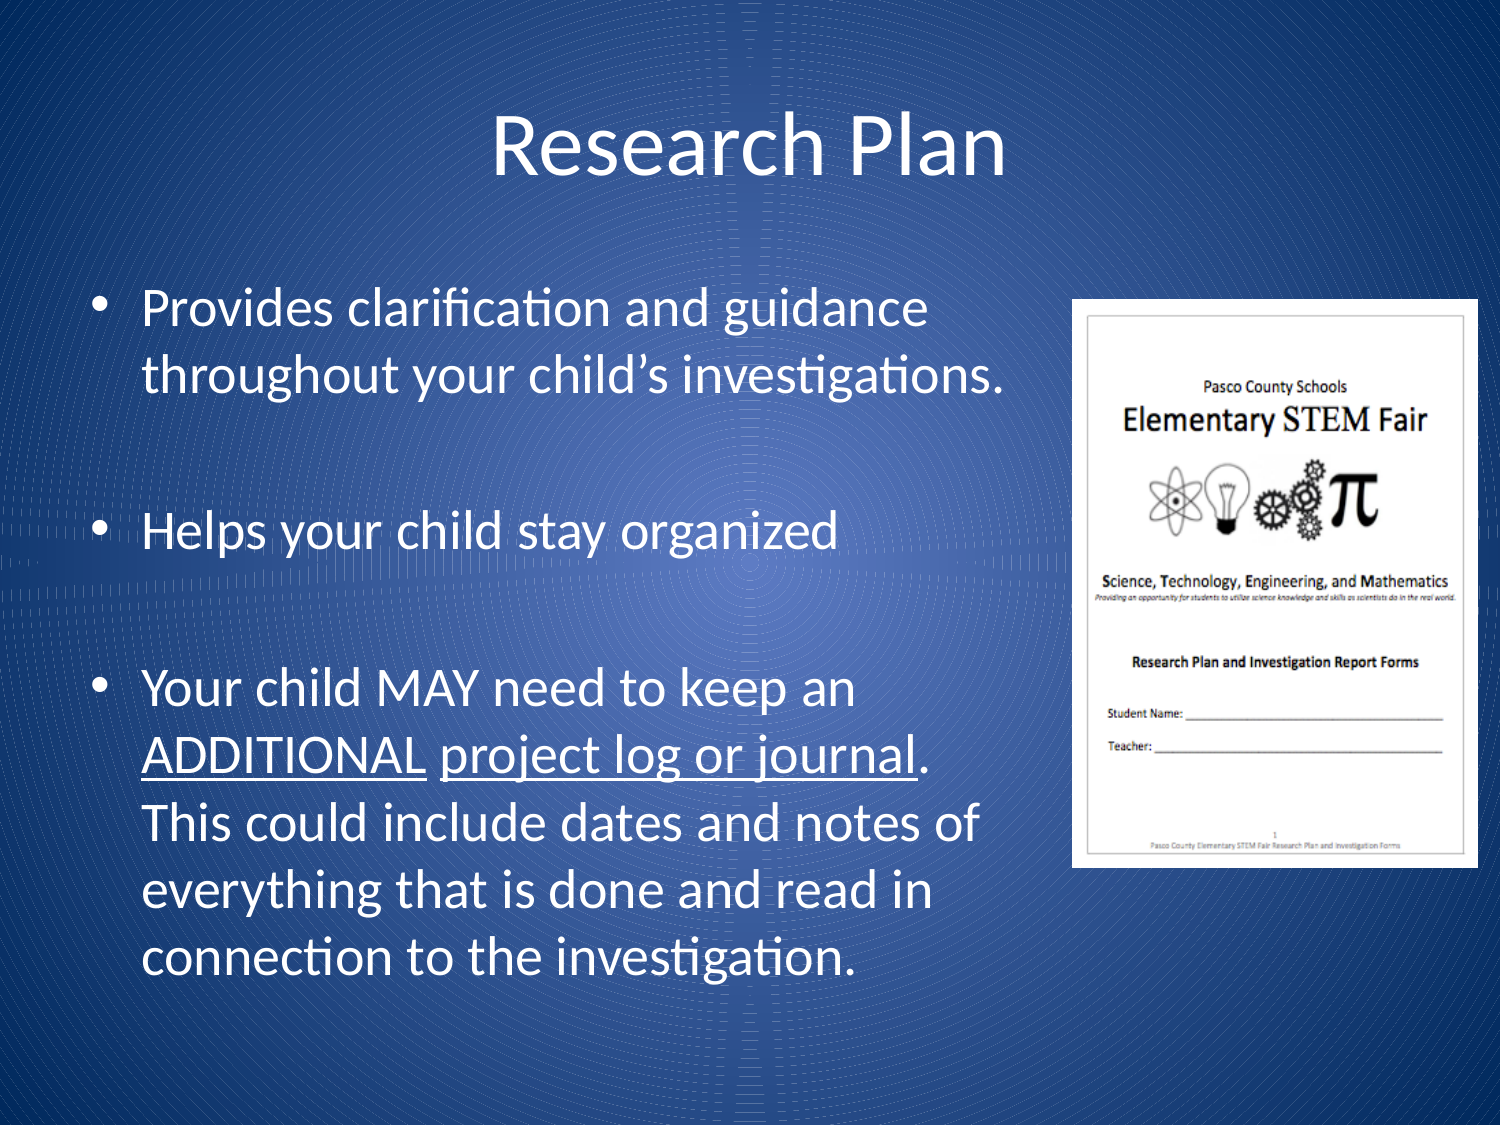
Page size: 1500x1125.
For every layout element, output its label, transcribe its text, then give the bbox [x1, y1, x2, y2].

title Research Plan [75, 45, 1425, 233]
picture [799, 299, 1500, 869]
list Provides clarification and guidance throughout your child’s investigations. Helps your child stay organized Your child MAY need to keep an ADDITIONAL project log or journal. This could include dates and notes of everything that is done and read in connection to the investigation. [75, 262, 1063, 1005]
